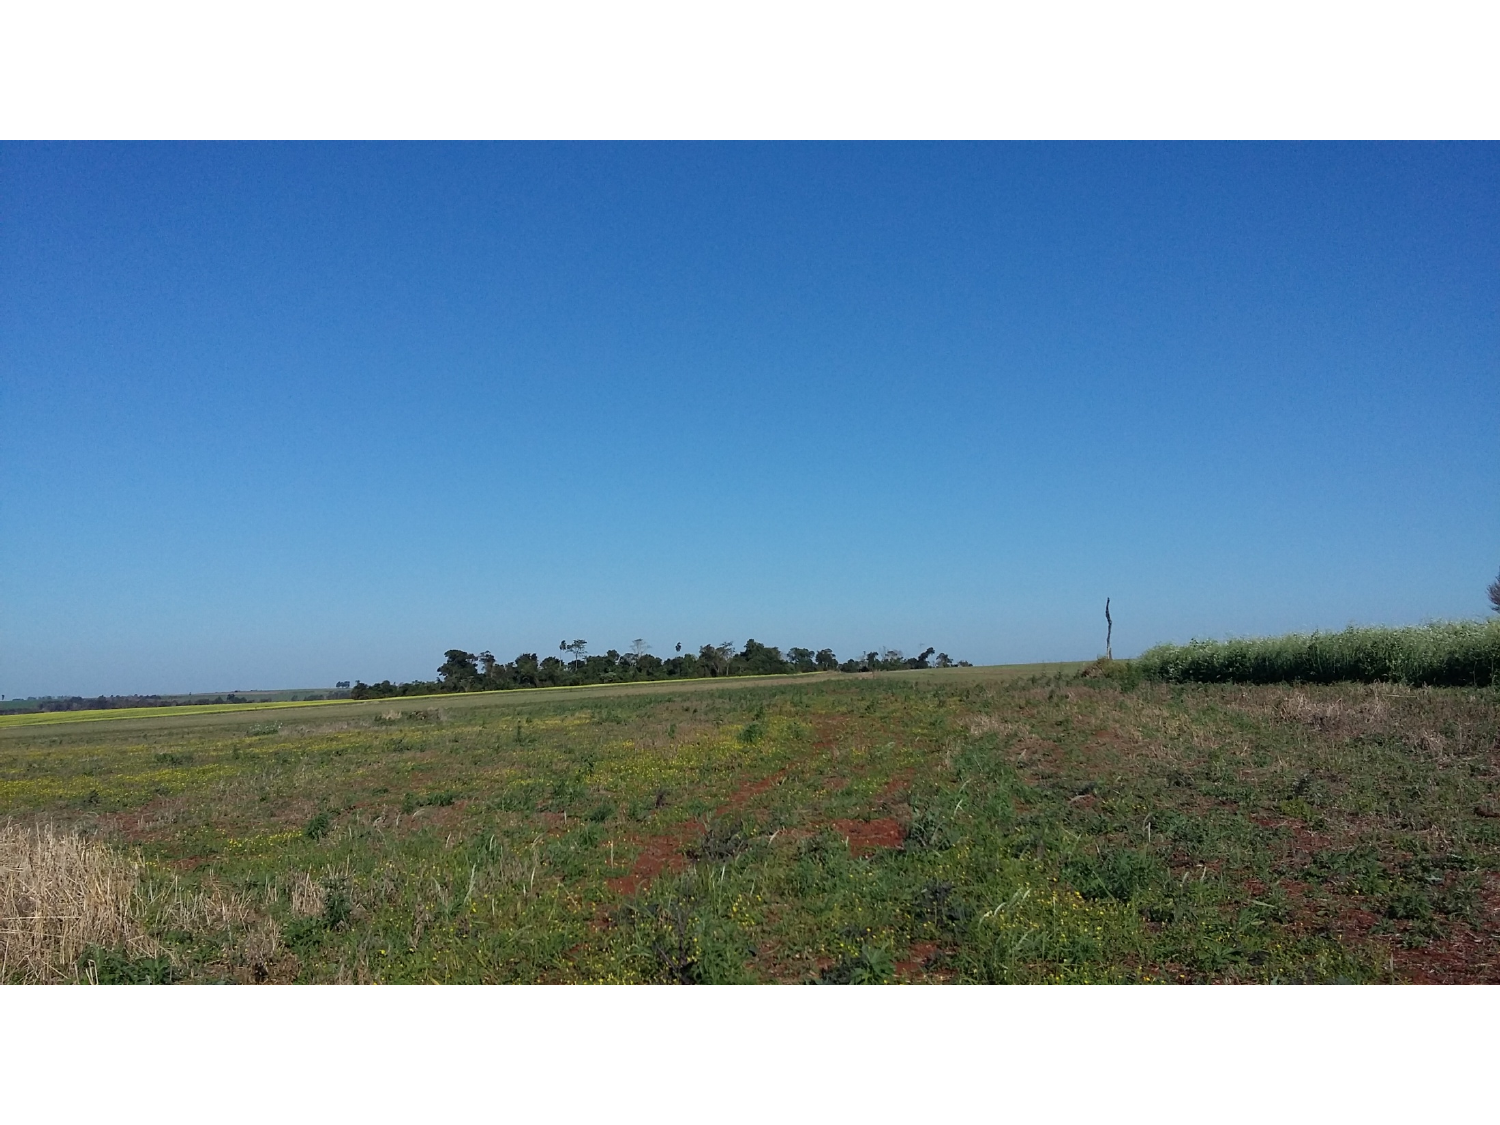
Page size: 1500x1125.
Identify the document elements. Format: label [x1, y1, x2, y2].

picture [0, 140, 1500, 985]
